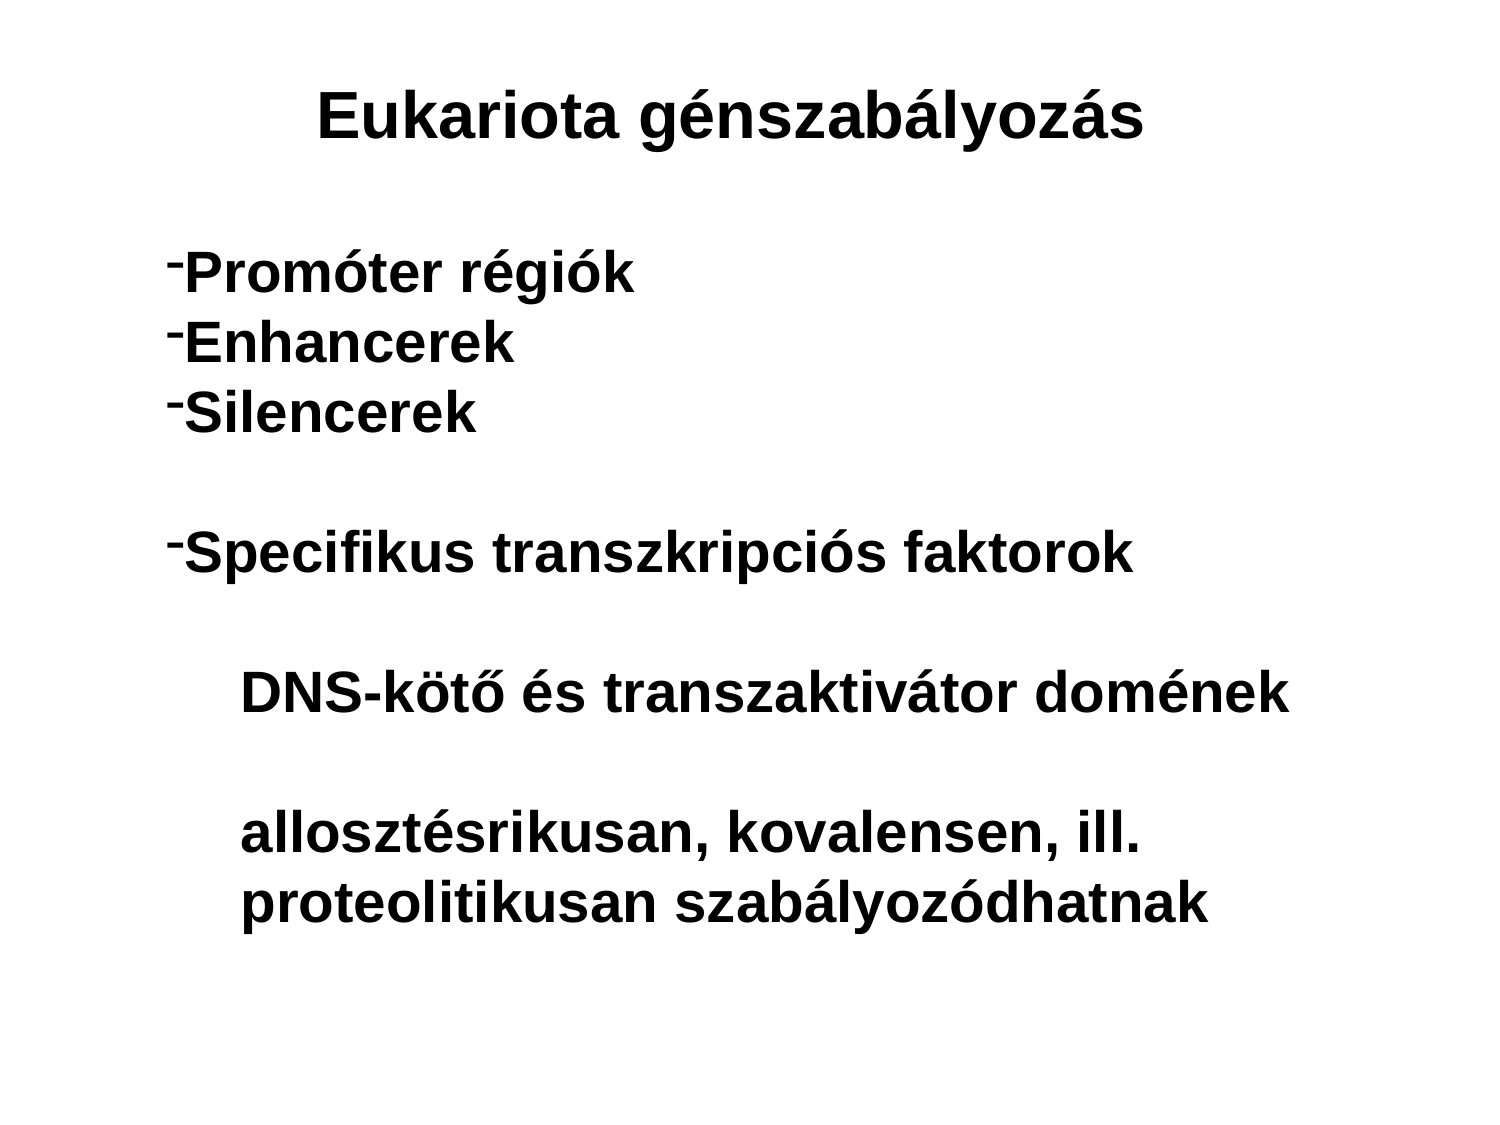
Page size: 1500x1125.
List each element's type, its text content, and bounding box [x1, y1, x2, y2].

text_box Promóter régiók Enhancerek Silencerek Specifikus transzkripciós faktorok DNS-kötő és transzaktivátor domének allosztésrikusan, kovalensen, ill. proteolitikusan szabályozódhatnak [150, 226, 1306, 941]
text_box Eukariota génszabályozás [301, 64, 1161, 160]
